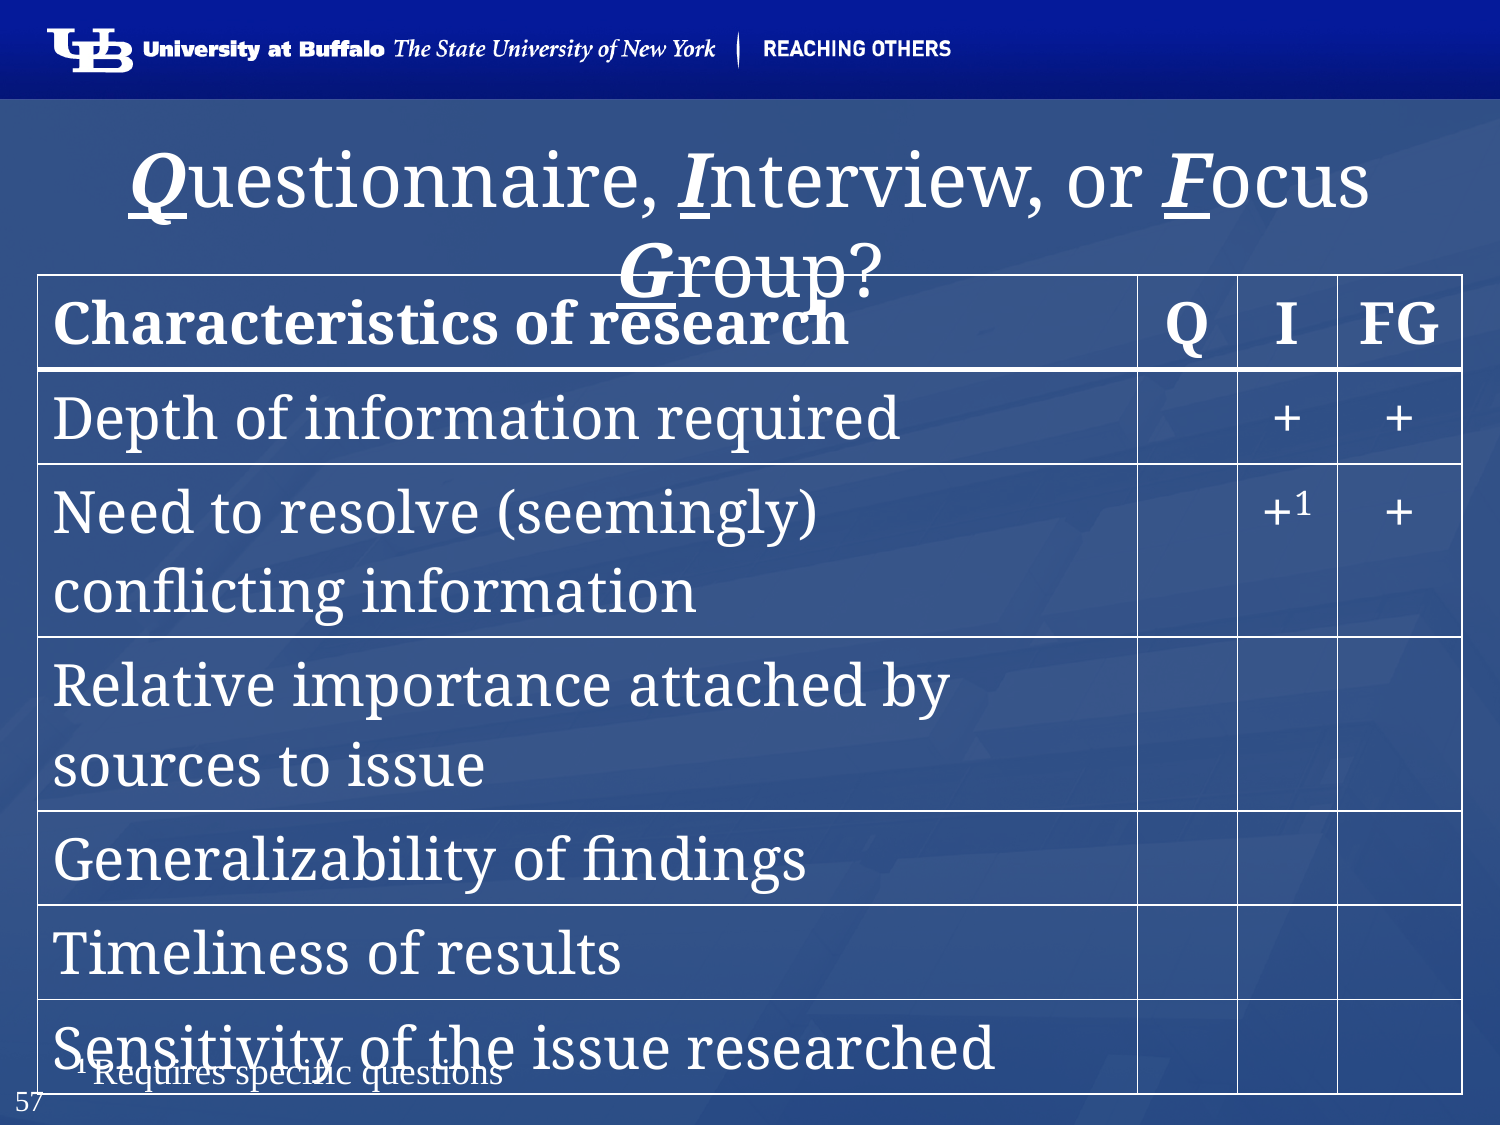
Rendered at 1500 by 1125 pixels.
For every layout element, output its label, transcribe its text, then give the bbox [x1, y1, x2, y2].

table_cell Timeliness of results [38, 906, 1137, 999]
table_cell + [1238, 372, 1337, 463]
table_cell [1338, 638, 1461, 810]
table_cell [1238, 1000, 1337, 1093]
table_cell [1138, 638, 1237, 810]
table_header Characteristics of research [38, 276, 1137, 367]
table_cell Depth of information required [38, 372, 1137, 463]
table_cell [1138, 1000, 1237, 1093]
table_cell [1238, 906, 1337, 999]
table_cell Need to resolve (seemingly) conflicting information [38, 465, 1137, 636]
table_header FG [1338, 276, 1461, 367]
table_cell [1138, 812, 1237, 904]
table_cell [1138, 372, 1237, 463]
table_cell [1238, 812, 1337, 904]
table_cell + [1338, 465, 1461, 636]
table_cell + [1338, 372, 1461, 463]
table_cell Generalizability of findings [38, 812, 1137, 904]
text_box 1 Requires specific questions [61, 1039, 519, 1100]
title Questionnaire, Interview, or Focus Group? [0, 125, 1500, 250]
table_cell +1 [1238, 465, 1337, 636]
table_cell Relative importance attached by sources to issue [38, 638, 1137, 810]
picture [0, 0, 1500, 99]
table_cell [1138, 465, 1237, 636]
table_cell [1338, 906, 1461, 999]
table_cell Sensitivity of the issue researched [38, 1000, 1137, 1093]
table_header I [1238, 276, 1337, 367]
table_cell [1338, 1000, 1461, 1093]
table_header Q [1138, 276, 1237, 367]
table_cell [1238, 638, 1337, 810]
table_cell [1338, 812, 1461, 904]
table_cell [1138, 906, 1237, 999]
